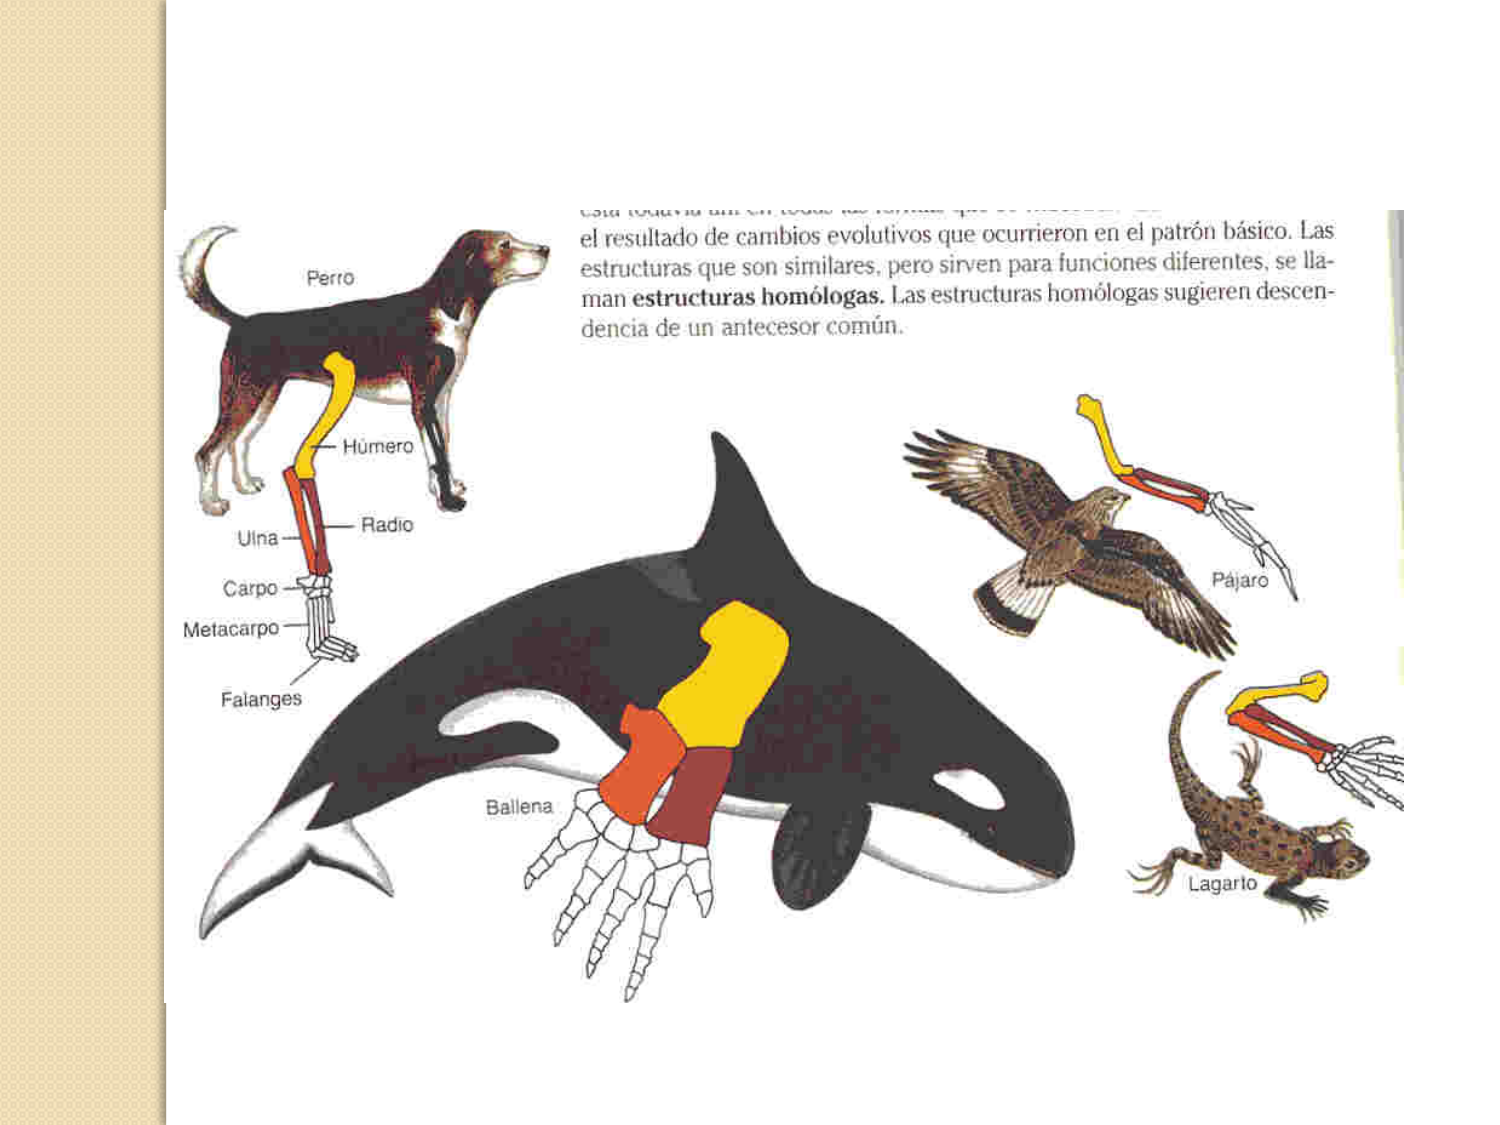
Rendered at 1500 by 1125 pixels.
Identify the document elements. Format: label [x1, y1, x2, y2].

picture [163, 210, 1404, 1003]
